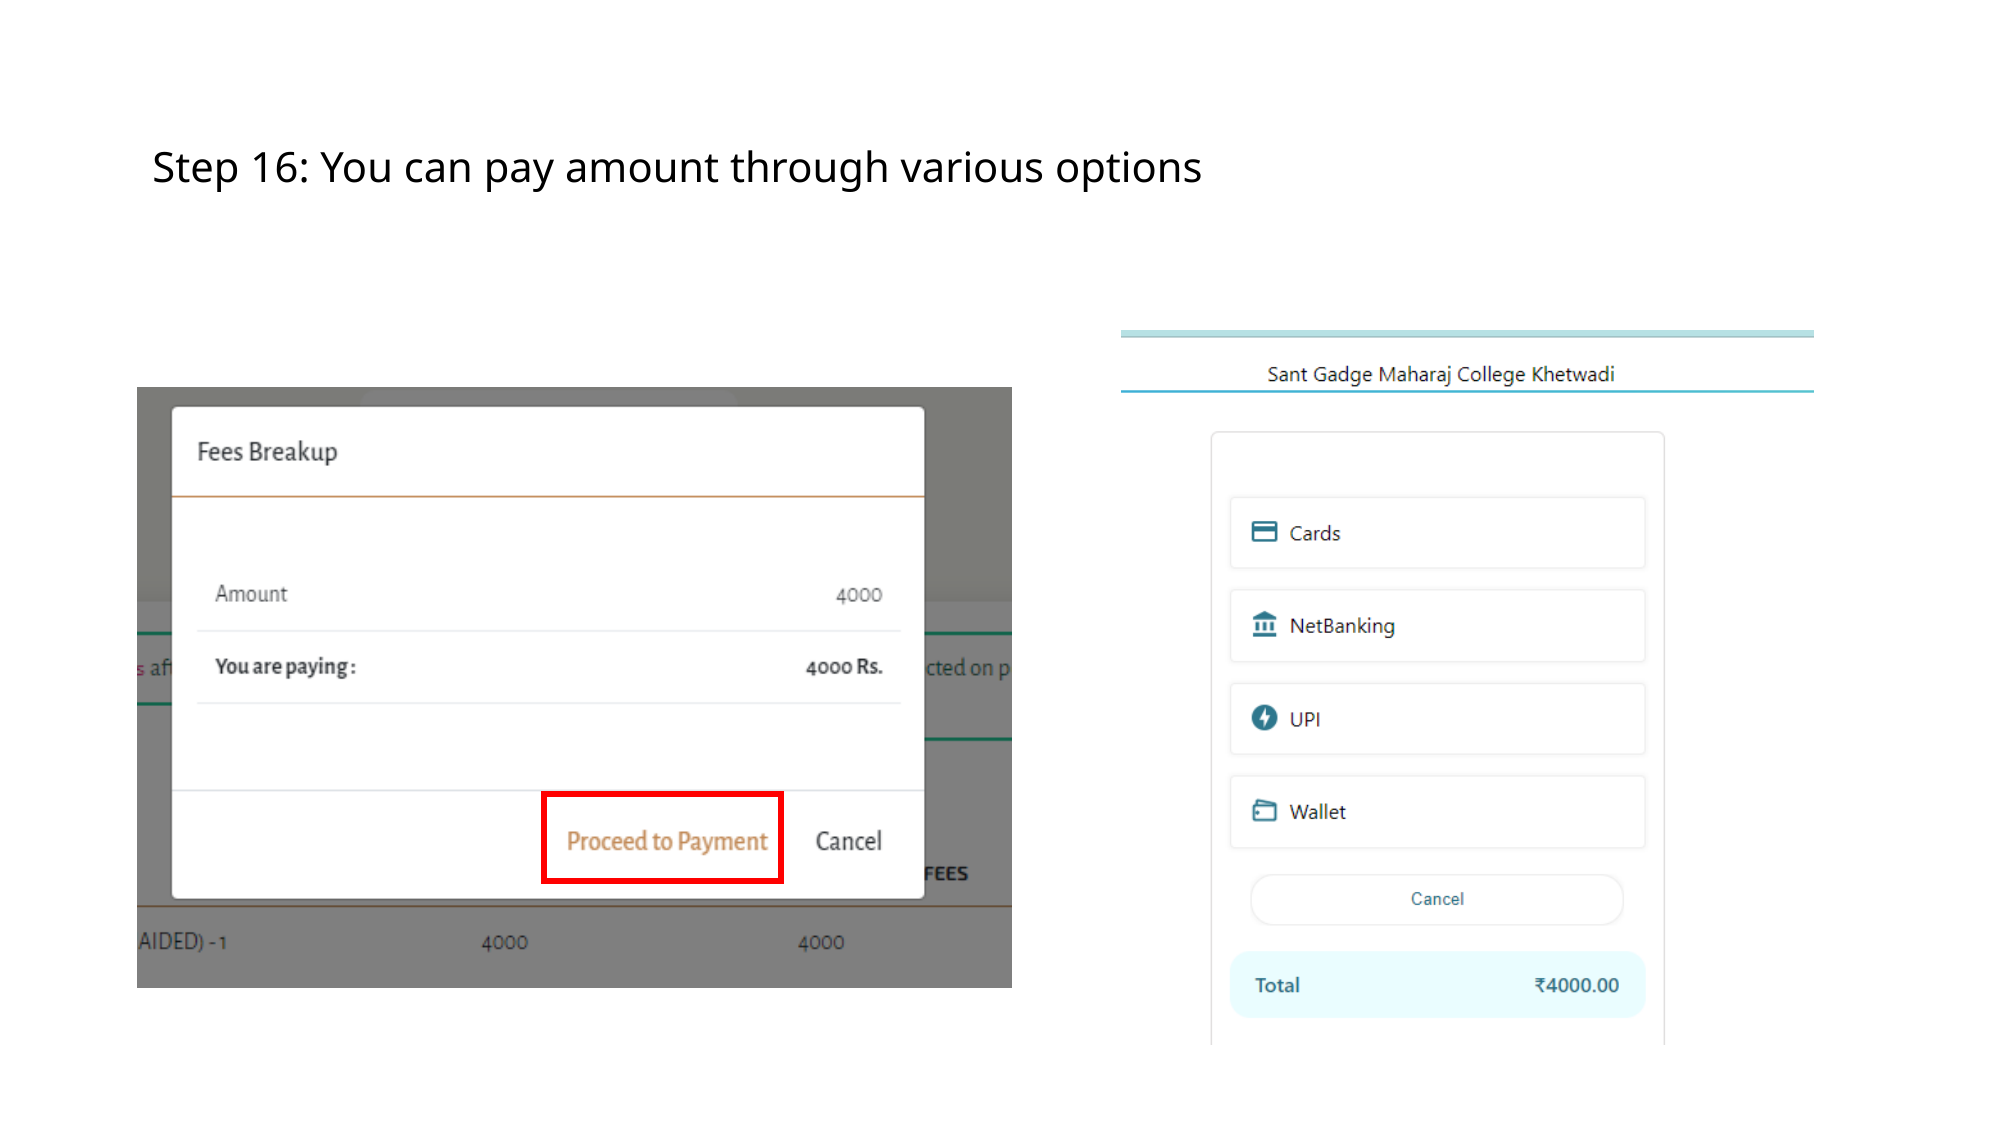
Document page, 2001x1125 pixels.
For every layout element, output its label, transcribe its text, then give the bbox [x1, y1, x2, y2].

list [1121, 330, 1814, 1045]
title Step 16: You can pay amount through various options [137, 59, 1863, 278]
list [137, 387, 1012, 988]
